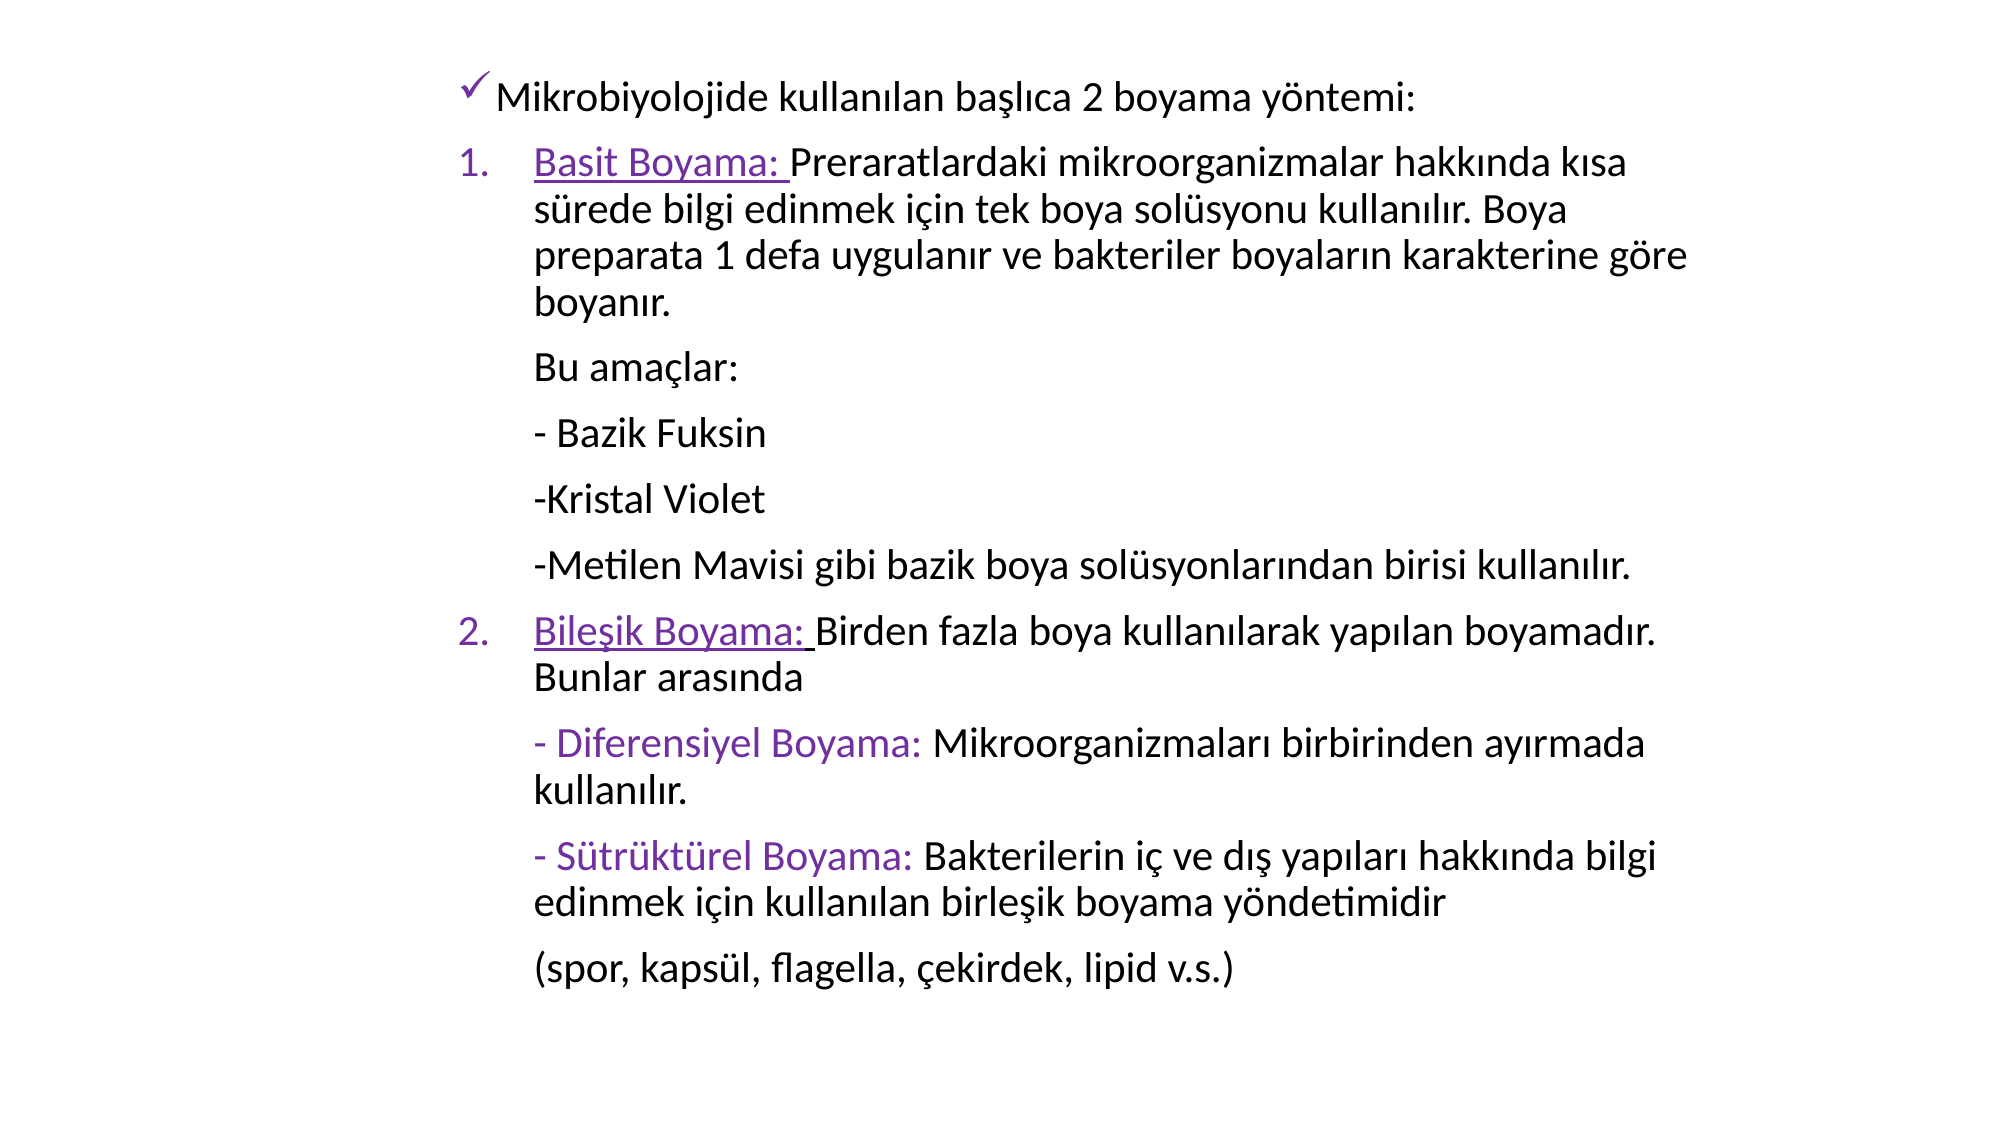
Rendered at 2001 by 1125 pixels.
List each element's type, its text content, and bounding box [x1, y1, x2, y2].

list Mikrobiyolojide kullanılan başlıca 2 boyama yöntemi: Basit Boyama: Preraratlardaki mikroorganizmalar hakkında kısa sürede bilgi edinmek için tek boya solüsyonu kullanılır. Boya preparata 1 defa uygulanır ve bakteriler boyaların karakterine göre boyanır. Bu amaçlar: - Bazik Fuksin -Kristal Violet -Metilen Mavisi gibi bazik boya solüsyonlarından birisi kullanılır. Bileşik Boyama: Birden fazla boya kullanılarak yapılan boyamadır. Bunlar arasında - Diferensiyel Boyama: Mikroorganizmaları birbirinden ayırmada kullanılır. - Sütrüktürel Boyama: Bakterilerin iç ve dış yapıları hakkında bilgi edinmek için kullanılan birleşik boyama yöndetimidir (spor, kapsül, flagella, çekirdek, lipid v.s.) [442, 66, 1718, 1000]
